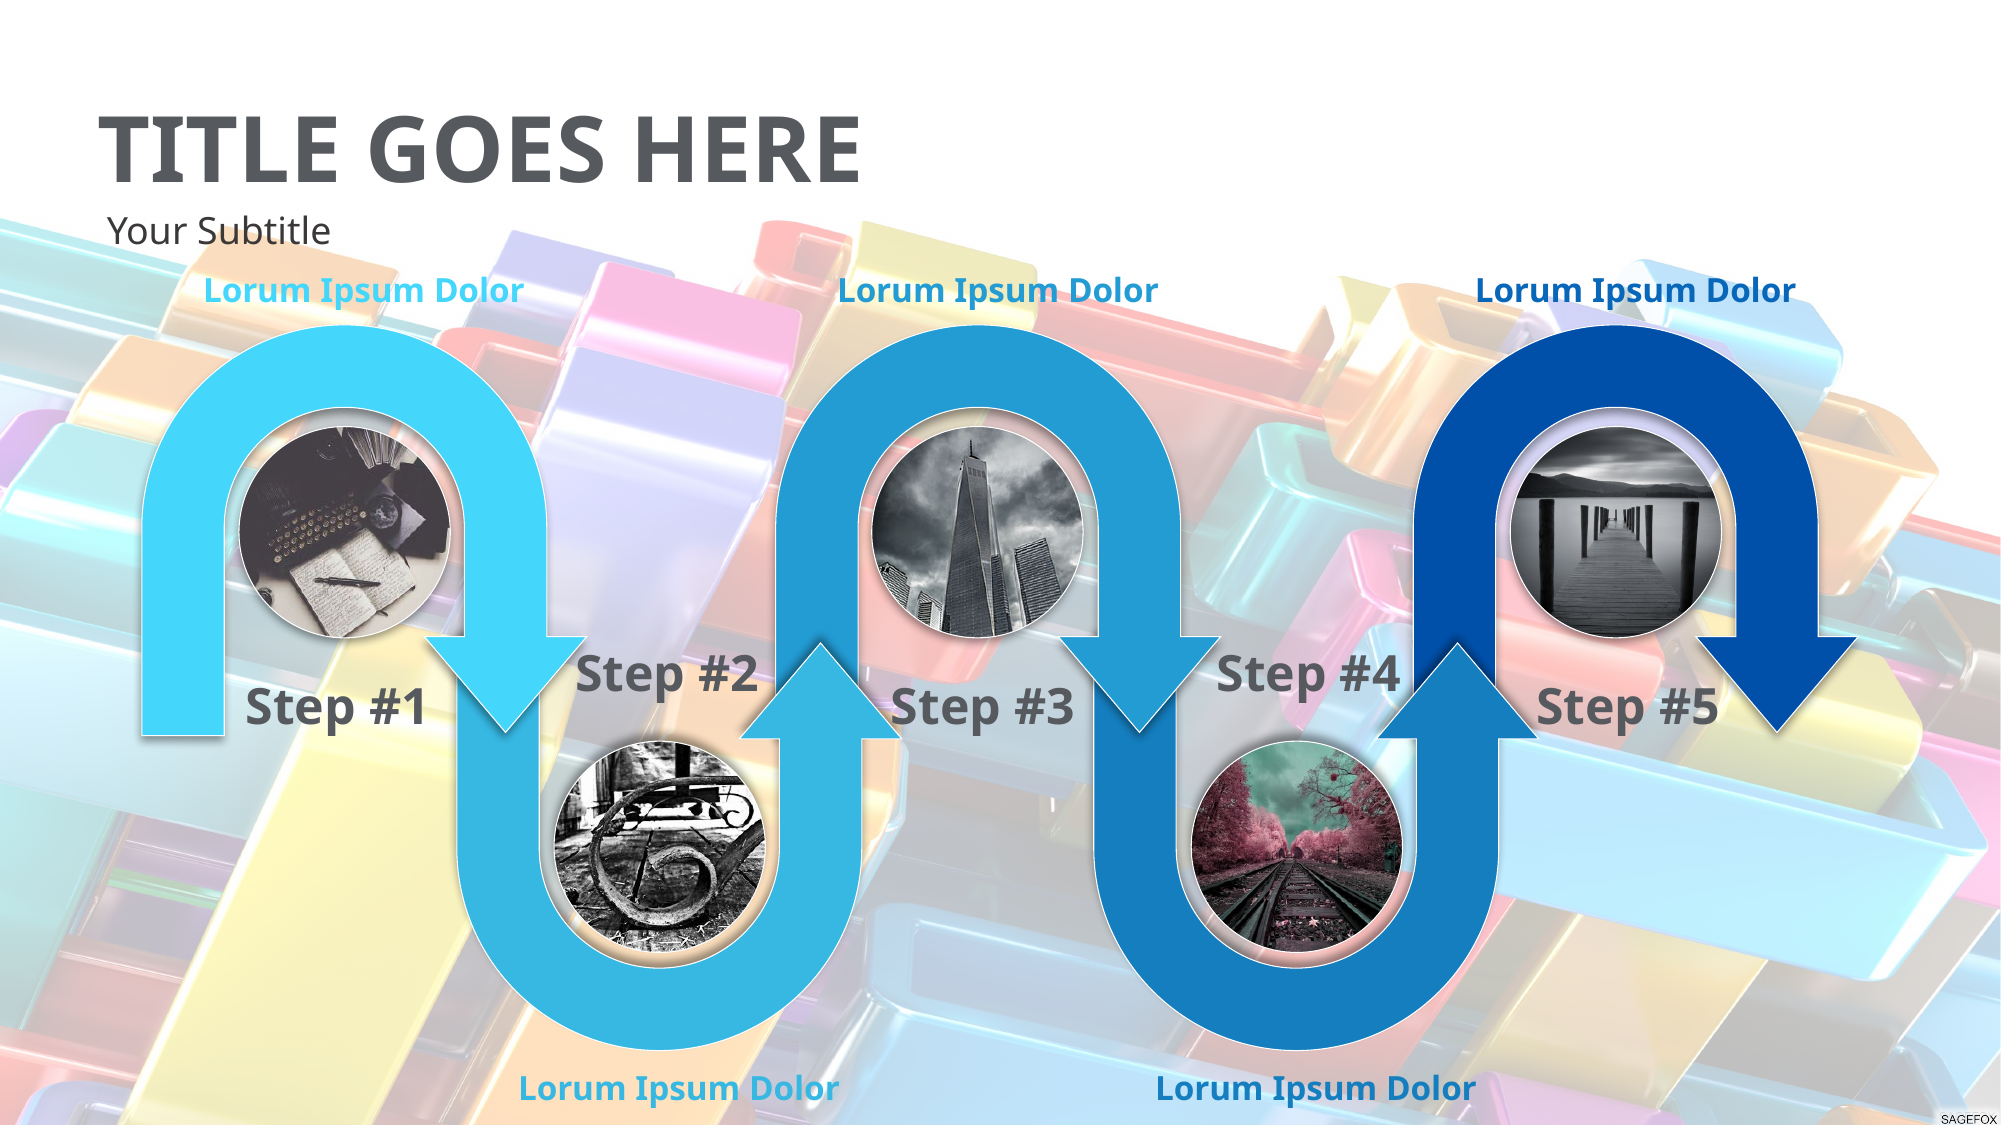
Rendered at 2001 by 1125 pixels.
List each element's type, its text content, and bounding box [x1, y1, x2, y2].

text_box Step #1 [245, 674, 430, 735]
text_box Lorum Ipsum Dolor [817, 269, 1179, 310]
picture [1938, 1114, 1999, 1125]
text_box Lorum Ipsum Dolor [1455, 269, 1817, 310]
text_box Step #2 [575, 640, 760, 701]
text_box Lorum Ipsum Dolor [498, 1067, 860, 1108]
text_box [774, 323, 1223, 735]
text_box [82, 83, 987, 260]
text_box [1190, 740, 1404, 954]
text_box Step #5 [1536, 674, 1721, 735]
text_box [870, 425, 1085, 639]
text_box [1412, 323, 1861, 735]
text_box [1509, 425, 1723, 639]
text_box Step #3 [890, 674, 1076, 735]
text_box [1092, 641, 1541, 1052]
text_box [140, 323, 590, 737]
text_box Lorum Ipsum Dolor [183, 269, 545, 310]
text_box Step #4 [1216, 640, 1401, 701]
text_box [237, 425, 452, 639]
text_box Lorum Ipsum Dolor [1135, 1067, 1497, 1108]
text_box [455, 641, 905, 1052]
text_box [553, 740, 767, 954]
